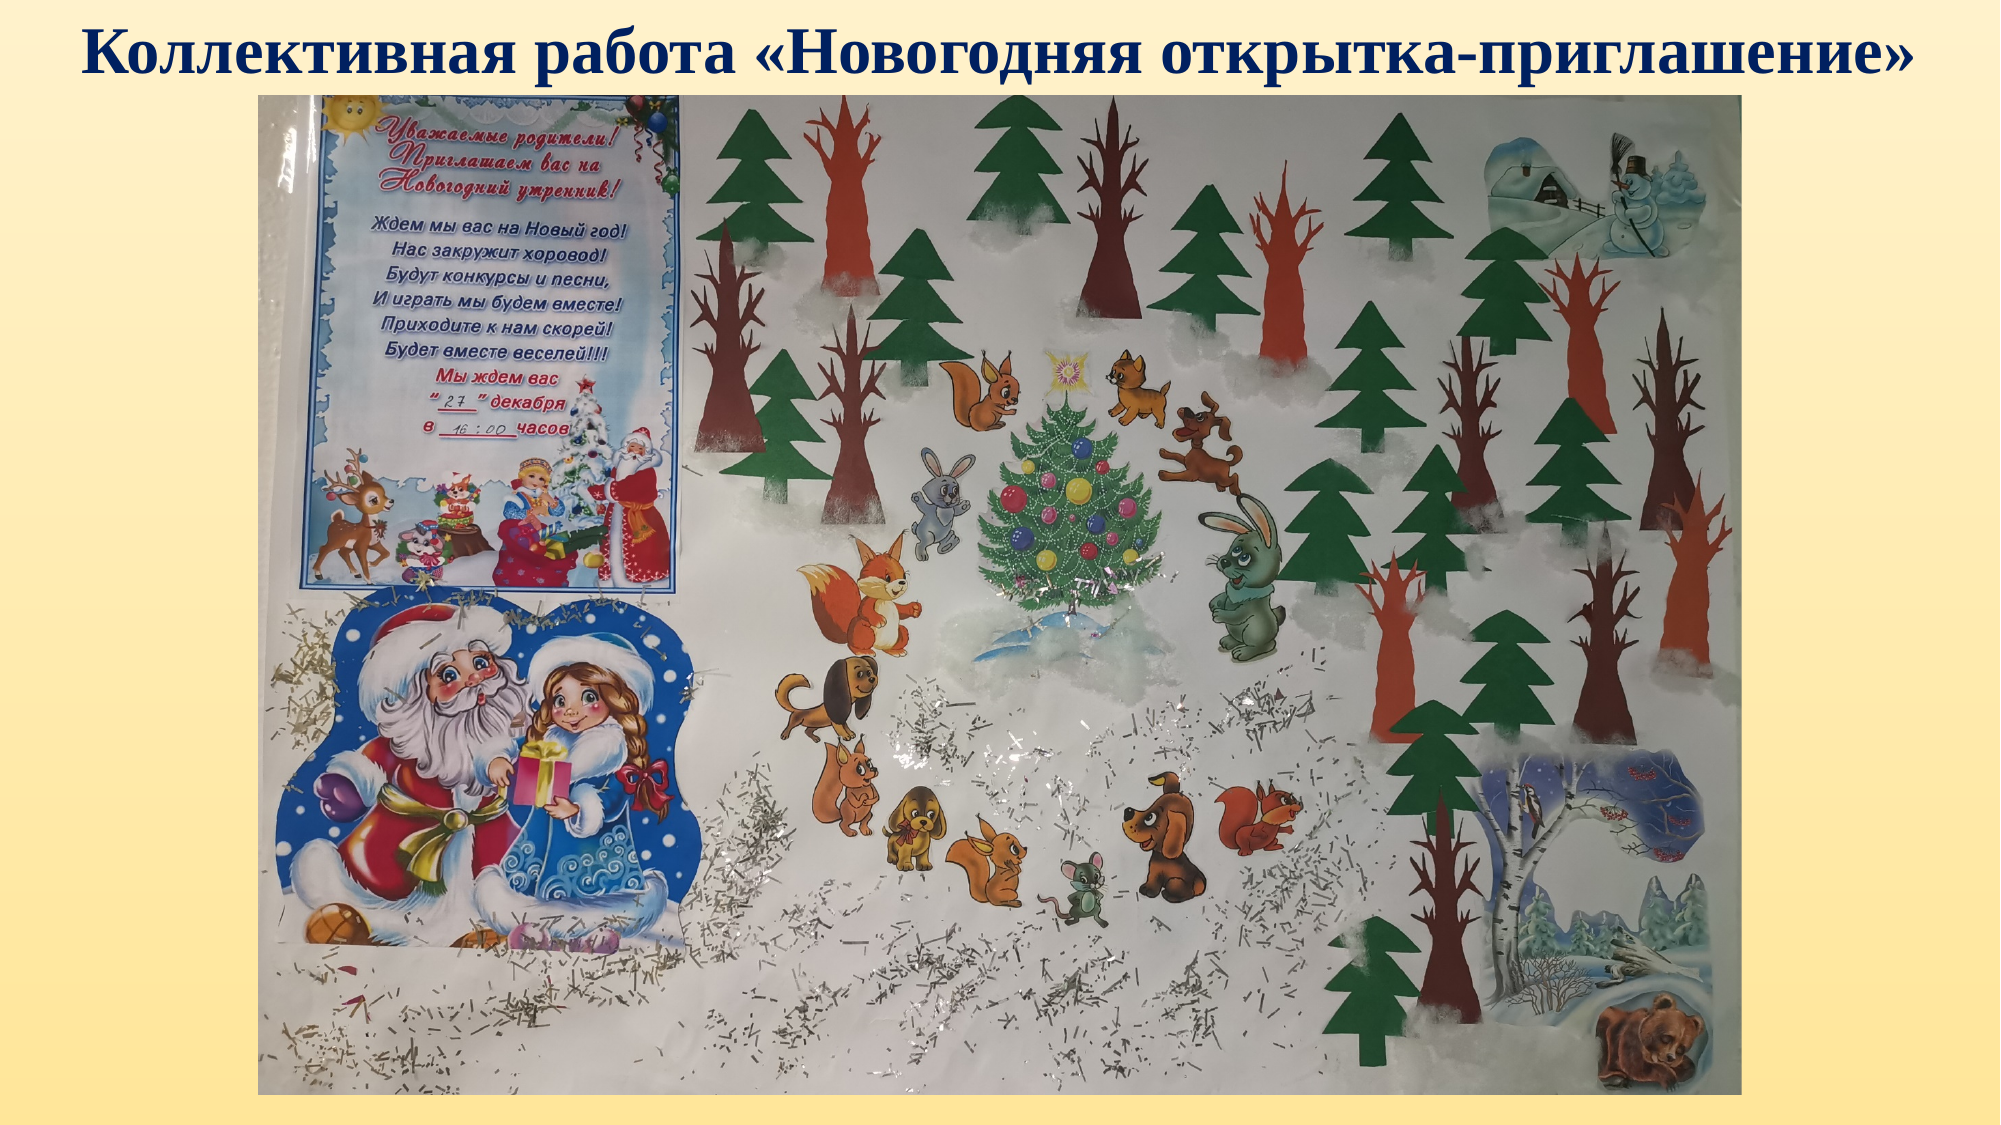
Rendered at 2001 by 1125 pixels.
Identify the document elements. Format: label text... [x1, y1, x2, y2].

text_box Коллективная работа «Новогодняя открытка-приглашение» [0, 0, 2000, 95]
picture [258, 95, 1742, 1095]
